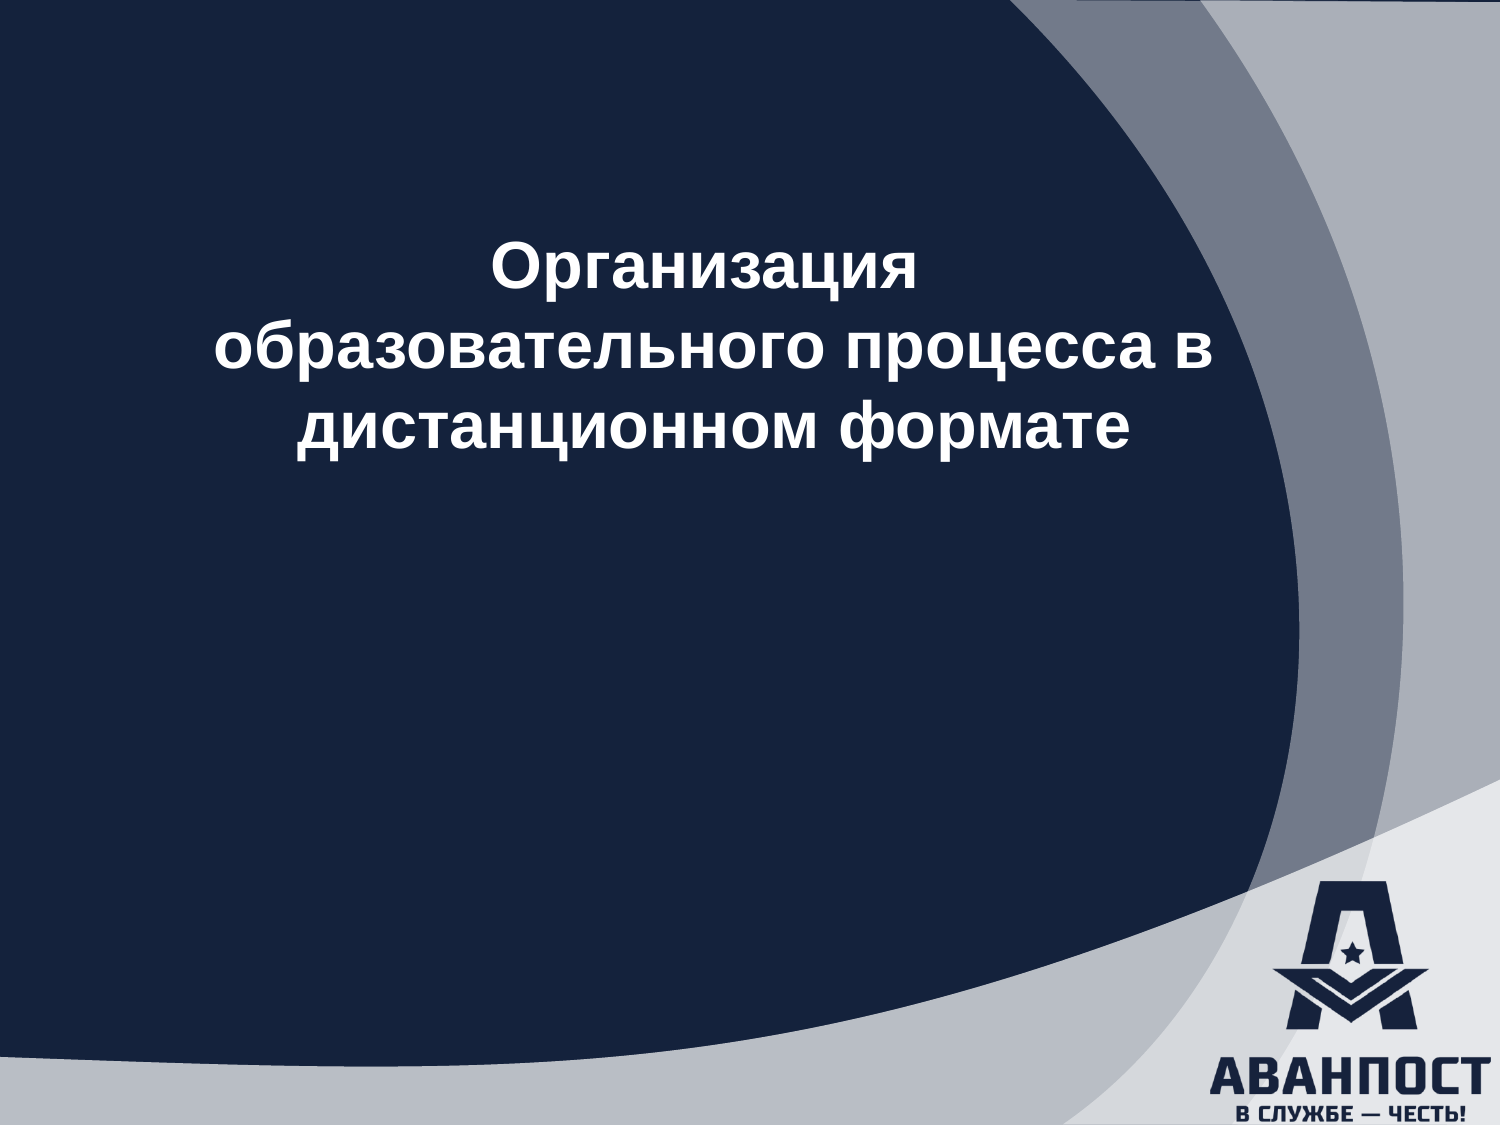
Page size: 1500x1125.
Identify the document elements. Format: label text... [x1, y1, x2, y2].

picture [1210, 881, 1492, 1122]
text_box [0, 908, 1205, 1125]
text_box Организация образовательного процесса в дистанционном формате [175, 169, 1254, 595]
text_box [1009, 0, 1500, 1125]
